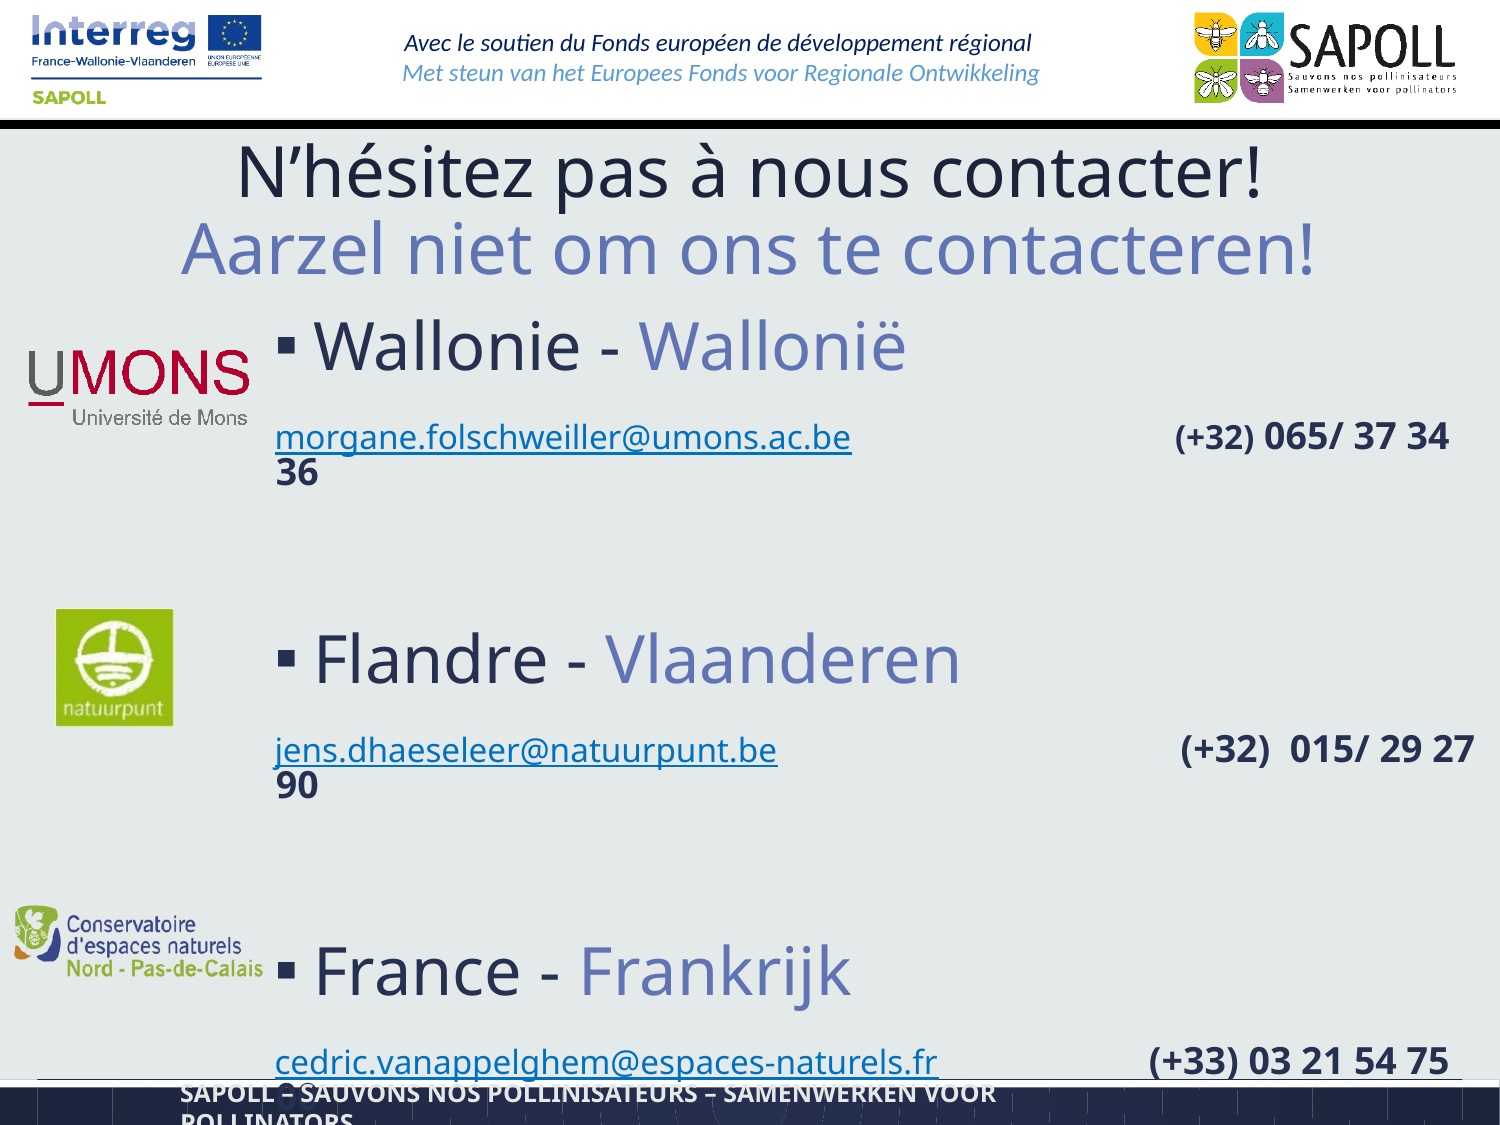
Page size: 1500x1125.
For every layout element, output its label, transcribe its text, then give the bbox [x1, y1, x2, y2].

footer SAPOLL – SAUVONS NOS POLLINISATEURS – SAMENWERKEN VOOR POLLINATORS [165, 1083, 1161, 1125]
picture [5, 892, 271, 988]
picture [24, 341, 252, 431]
picture [55, 608, 174, 728]
list Wallonie - Wallonië morgane.folschweiller@umons.ac.be (+32) 065/ 37 34 36 Flandre - Vlaanderen jens.dhaeseleer@natuurpunt.be (+32) 015/ 29 27 90 France - Frankrijk cedric.vanappelghem@espaces-naturels.fr (+33) 03 21 54 75 00 [253, 311, 1500, 1061]
picture [1181, 6, 1469, 109]
picture [31, 15, 262, 109]
title N’hésitez pas à nous contacter! Aarzel niet om ons te contacteren! [165, 94, 1335, 298]
